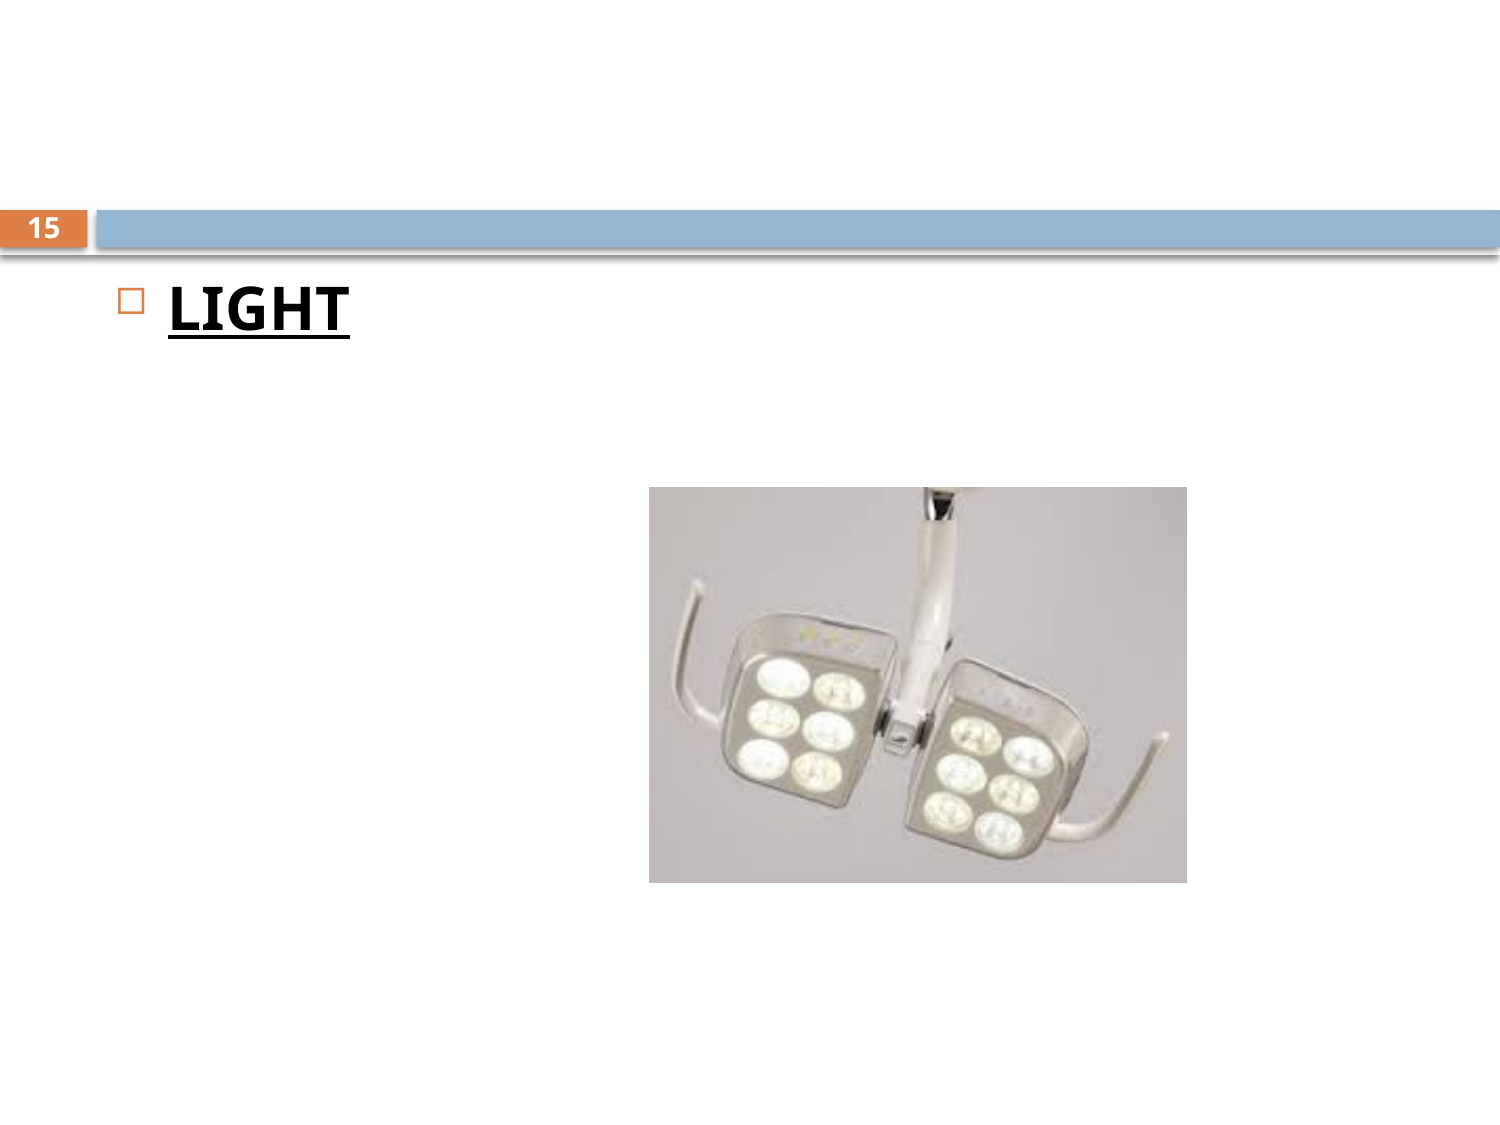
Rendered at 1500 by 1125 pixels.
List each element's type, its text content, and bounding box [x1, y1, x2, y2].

slide_number 15 [0, 208, 88, 249]
list LIGHT [100, 262, 1438, 1000]
picture [648, 487, 1187, 883]
